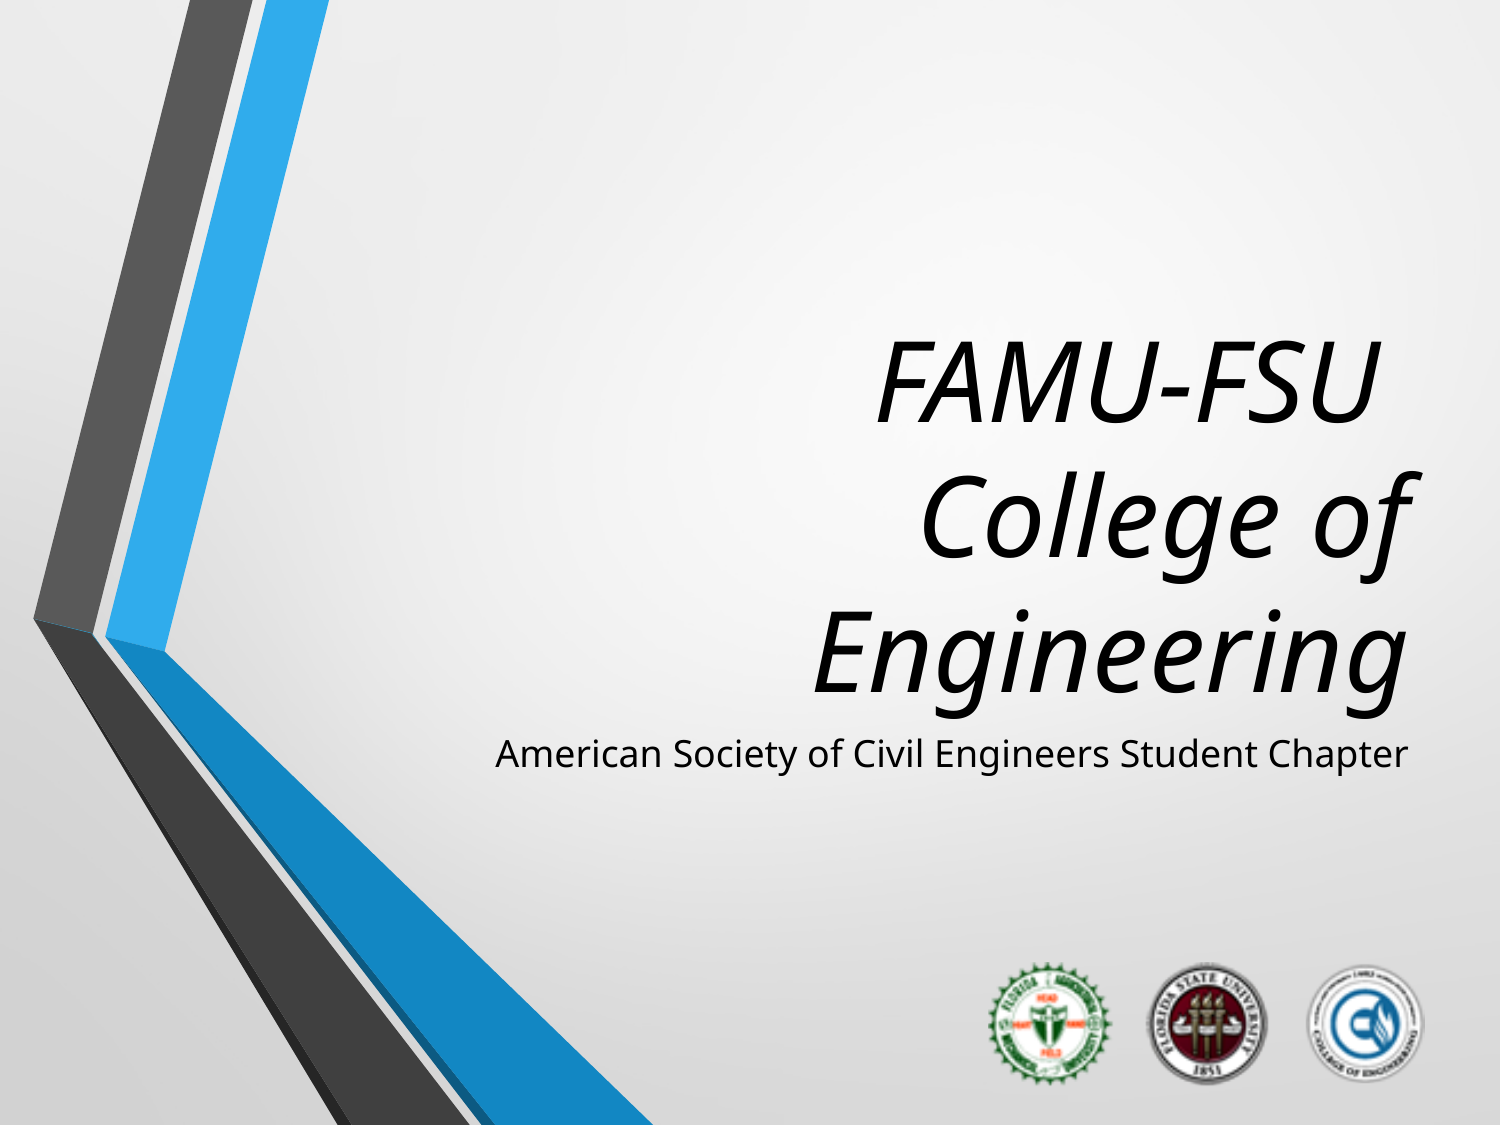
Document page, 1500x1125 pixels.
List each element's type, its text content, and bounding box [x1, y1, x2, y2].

subtitle American Society of Civil Engineers Student Chapter [479, 722, 1425, 947]
picture [987, 962, 1426, 1089]
title FAMU-FSU College of Engineering [285, 149, 1425, 723]
